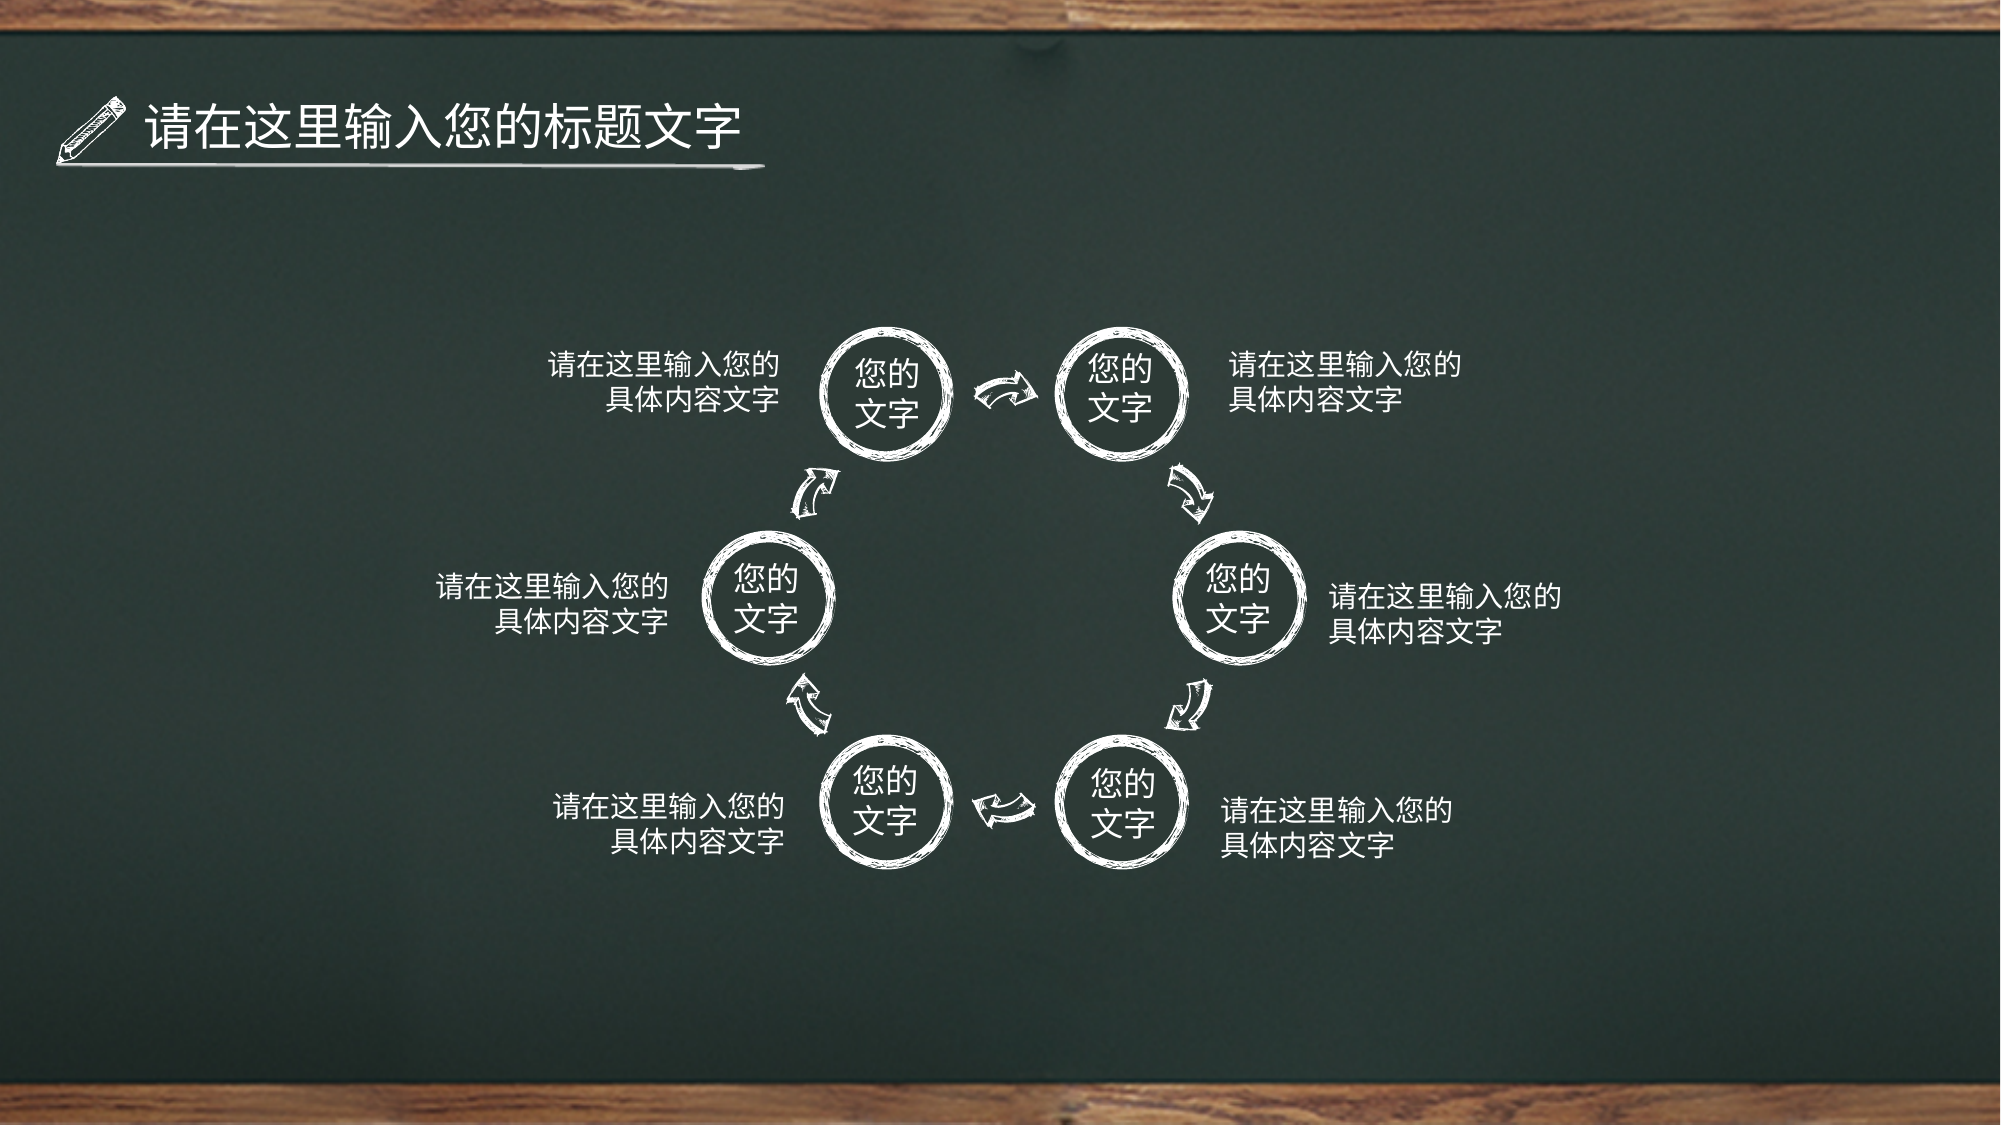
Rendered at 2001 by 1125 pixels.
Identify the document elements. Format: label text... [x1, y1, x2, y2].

text_box 您的文字 [1190, 551, 1309, 646]
text_box 您的文字 [718, 550, 837, 646]
text_box [1087, 851, 1156, 863]
text_box [826, 357, 839, 430]
text_box [733, 646, 804, 659]
text_box [1181, 570, 1190, 630]
text_box [1192, 646, 1288, 666]
text_box [828, 772, 837, 834]
text_box [1167, 462, 1214, 525]
text_box [852, 335, 917, 345]
text_box [840, 734, 933, 753]
text_box 请在这里输入您的具体内容文字 [527, 339, 796, 424]
text_box [973, 369, 1039, 410]
text_box [721, 530, 817, 550]
text_box [1204, 646, 1276, 658]
text_box [790, 467, 841, 520]
text_box [819, 346, 935, 462]
text_box [819, 756, 936, 870]
text_box [1208, 541, 1273, 551]
text_box [1054, 348, 1176, 462]
text_box [1079, 435, 1165, 454]
text_box 请在这里输入您的具体内容文字 [1205, 784, 1475, 870]
text_box 请在这里输入您的标题文字 [128, 87, 759, 163]
text_box [1163, 678, 1213, 731]
text_box [850, 441, 919, 453]
text_box 您的文字 [837, 753, 956, 848]
text_box [840, 326, 933, 345]
text_box [971, 792, 1037, 830]
text_box [856, 744, 917, 753]
text_box [1172, 552, 1190, 643]
text_box [710, 570, 718, 629]
text_box 您的文字 [1075, 755, 1194, 851]
text_box [1191, 530, 1289, 551]
text_box [1102, 336, 1142, 340]
text_box [1063, 364, 1072, 426]
text_box [786, 672, 832, 737]
text_box 您的文字 [1072, 340, 1191, 435]
text_box 请在这里输入您的具体内容文字 [415, 560, 685, 646]
text_box [1089, 745, 1154, 755]
text_box 您的文字 [839, 345, 958, 441]
text_box [1081, 326, 1163, 340]
text_box [1054, 734, 1171, 870]
text_box [721, 646, 817, 666]
text_box 请在这里输入您的具体内容文字 [1313, 571, 1583, 656]
text_box [849, 848, 924, 862]
picture [0, 0, 2001, 1125]
text_box 请在这里输入您的具体内容文字 [1213, 339, 1483, 424]
text_box [701, 553, 718, 642]
text_box 请在这里输入您的具体内容文字 [532, 780, 801, 866]
text_box [738, 541, 799, 550]
text_box [1063, 768, 1075, 839]
